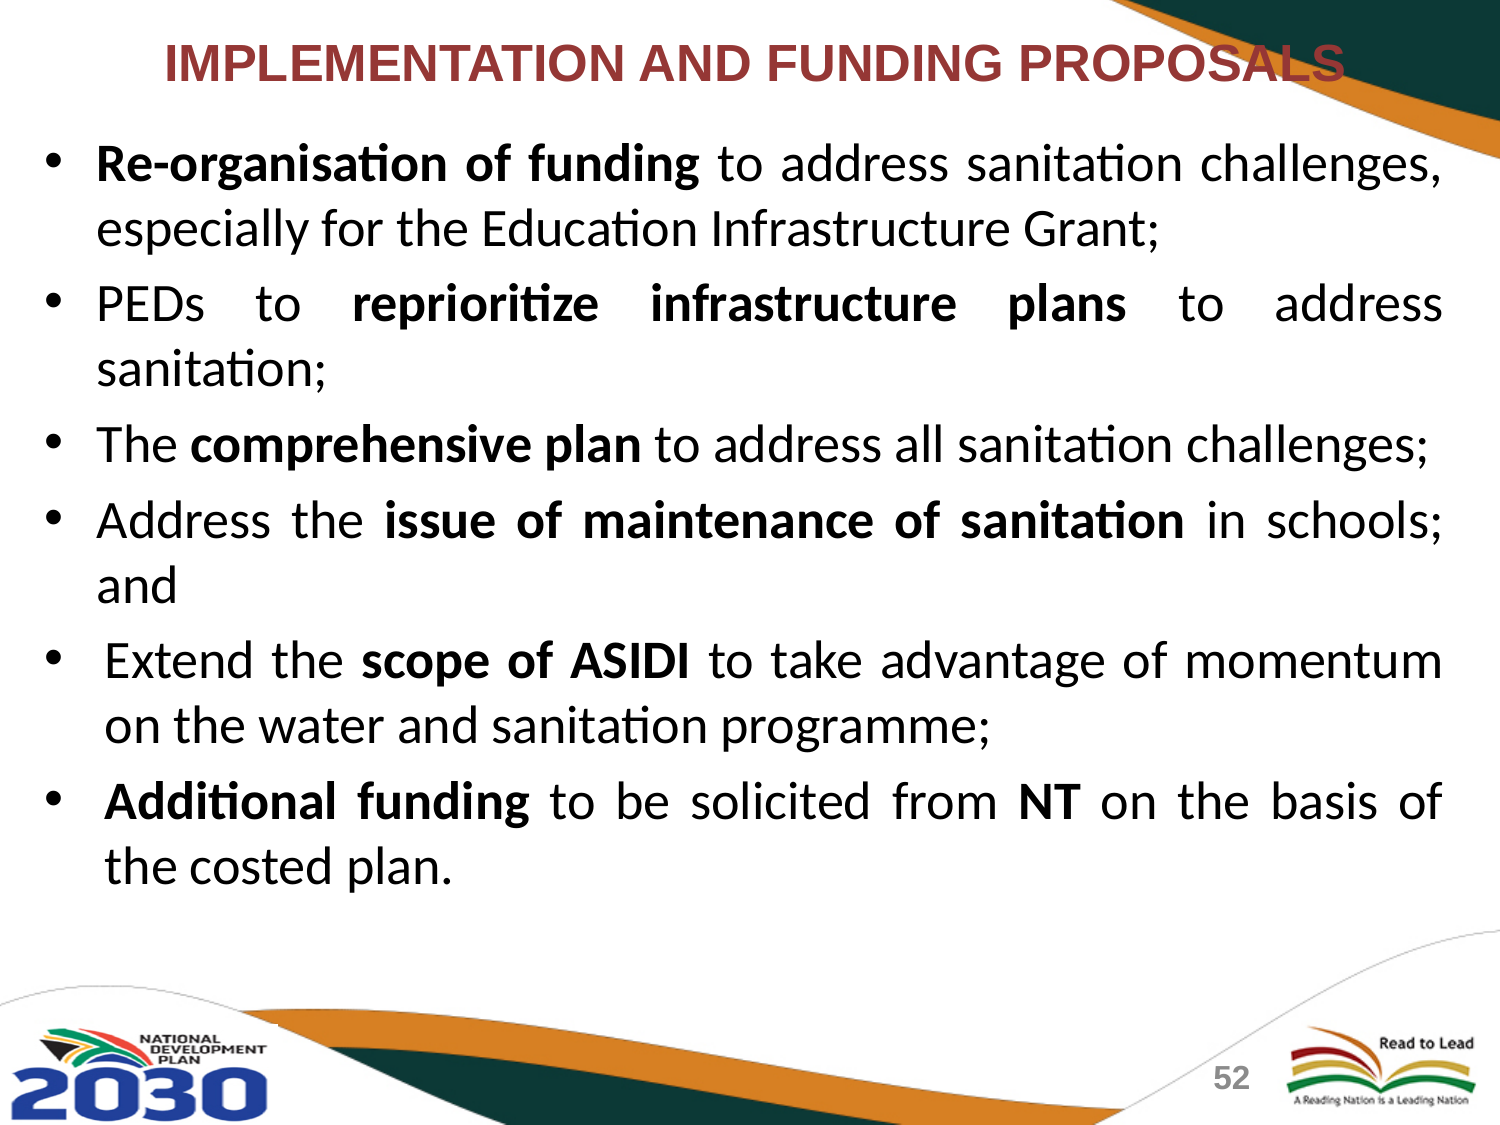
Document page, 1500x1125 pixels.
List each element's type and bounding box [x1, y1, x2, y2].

list [29, 119, 1459, 1025]
title [29, 1, 1483, 120]
slide_number [915, 1046, 1266, 1107]
picture [0, 0, 1500, 1125]
